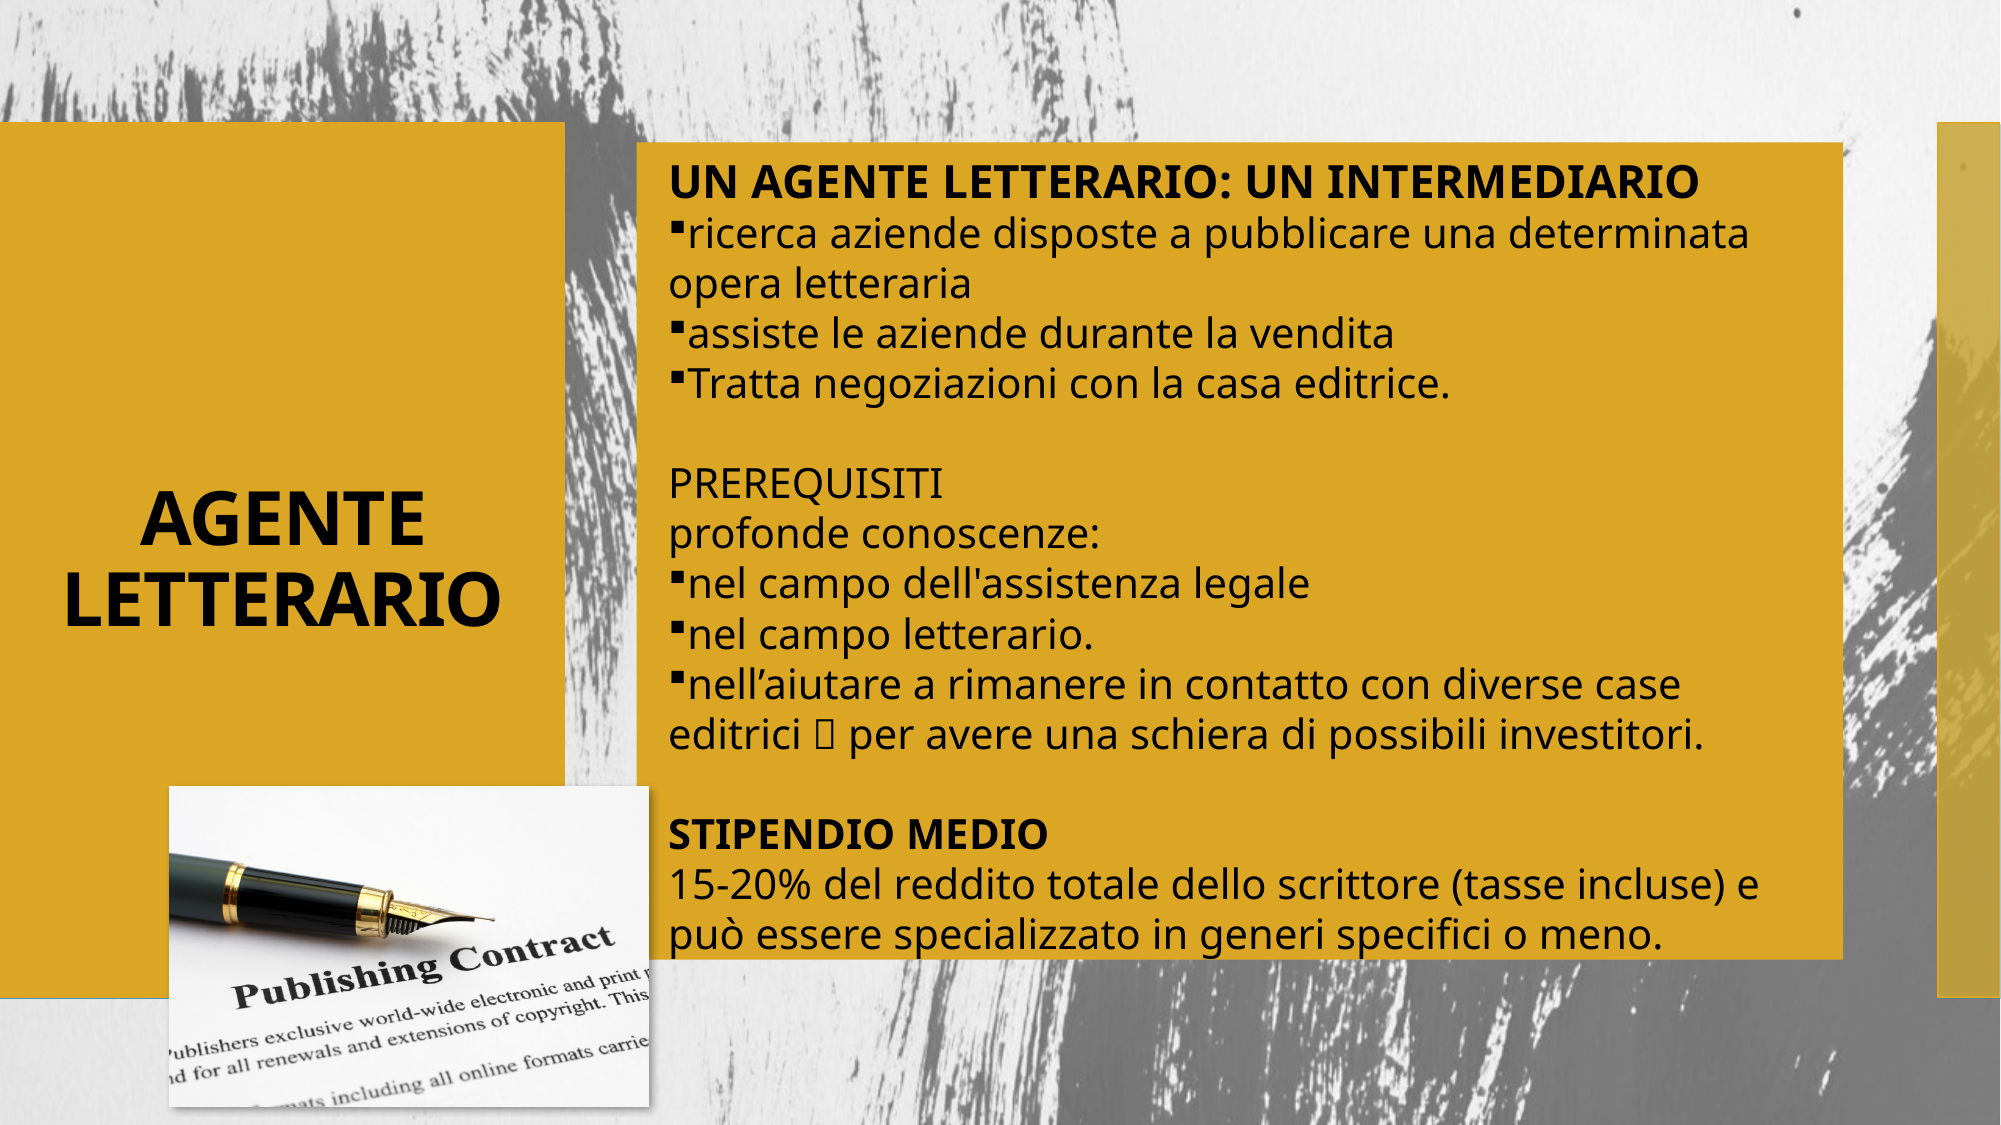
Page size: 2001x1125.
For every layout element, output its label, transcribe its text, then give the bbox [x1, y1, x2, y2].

text_box UN AGENTE LETTERARIO: UN INTERMEDIARIO ricerca aziende disposte a pubblicare una determinata opera letteraria assiste le aziende durante la vendita Tratta negoziazioni con la casa editrice. PREREQUISITI profonde conoscenze: nel campo dell'assistenza legale nel campo letterario. nell’aiutare a rimanere in contatto con diverse case editrici  per avere una schiera di possibili investitori. STIPENDIO MEDIO 15-20% del reddito totale dello scrittore (tasse incluse) e può essere specializzato in generi specifici o meno. [653, 144, 1832, 965]
list [636, 142, 1844, 960]
picture [0, 0, 2001, 1125]
text_box [0, 122, 565, 998]
text_box [1937, 122, 2000, 998]
title AGENTE LETTERARIO [41, 184, 525, 940]
